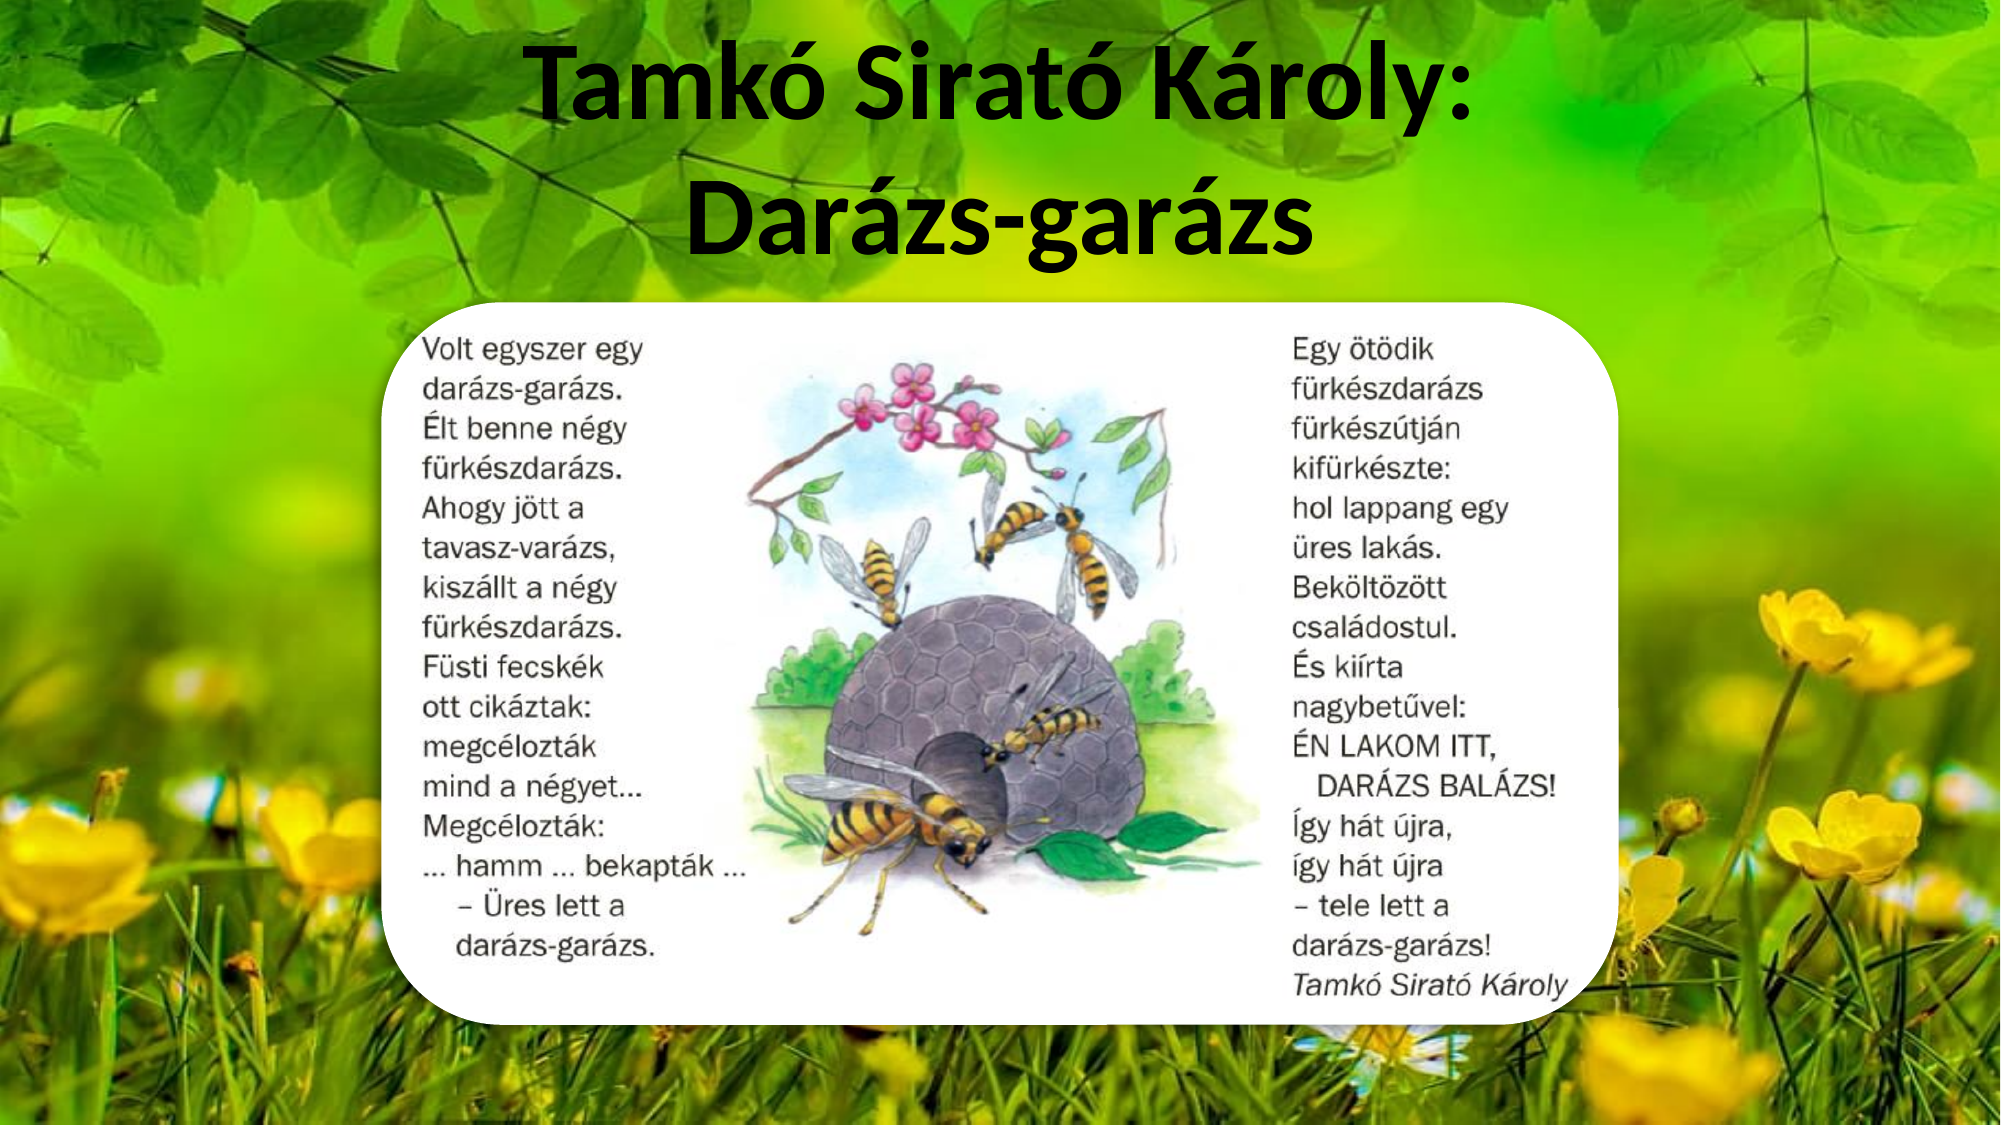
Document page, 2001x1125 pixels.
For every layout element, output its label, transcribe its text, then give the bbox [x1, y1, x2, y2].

text_box Tamkó Sirató Károly: Darázs-garázs [443, 0, 1557, 285]
picture [0, 0, 2001, 1125]
